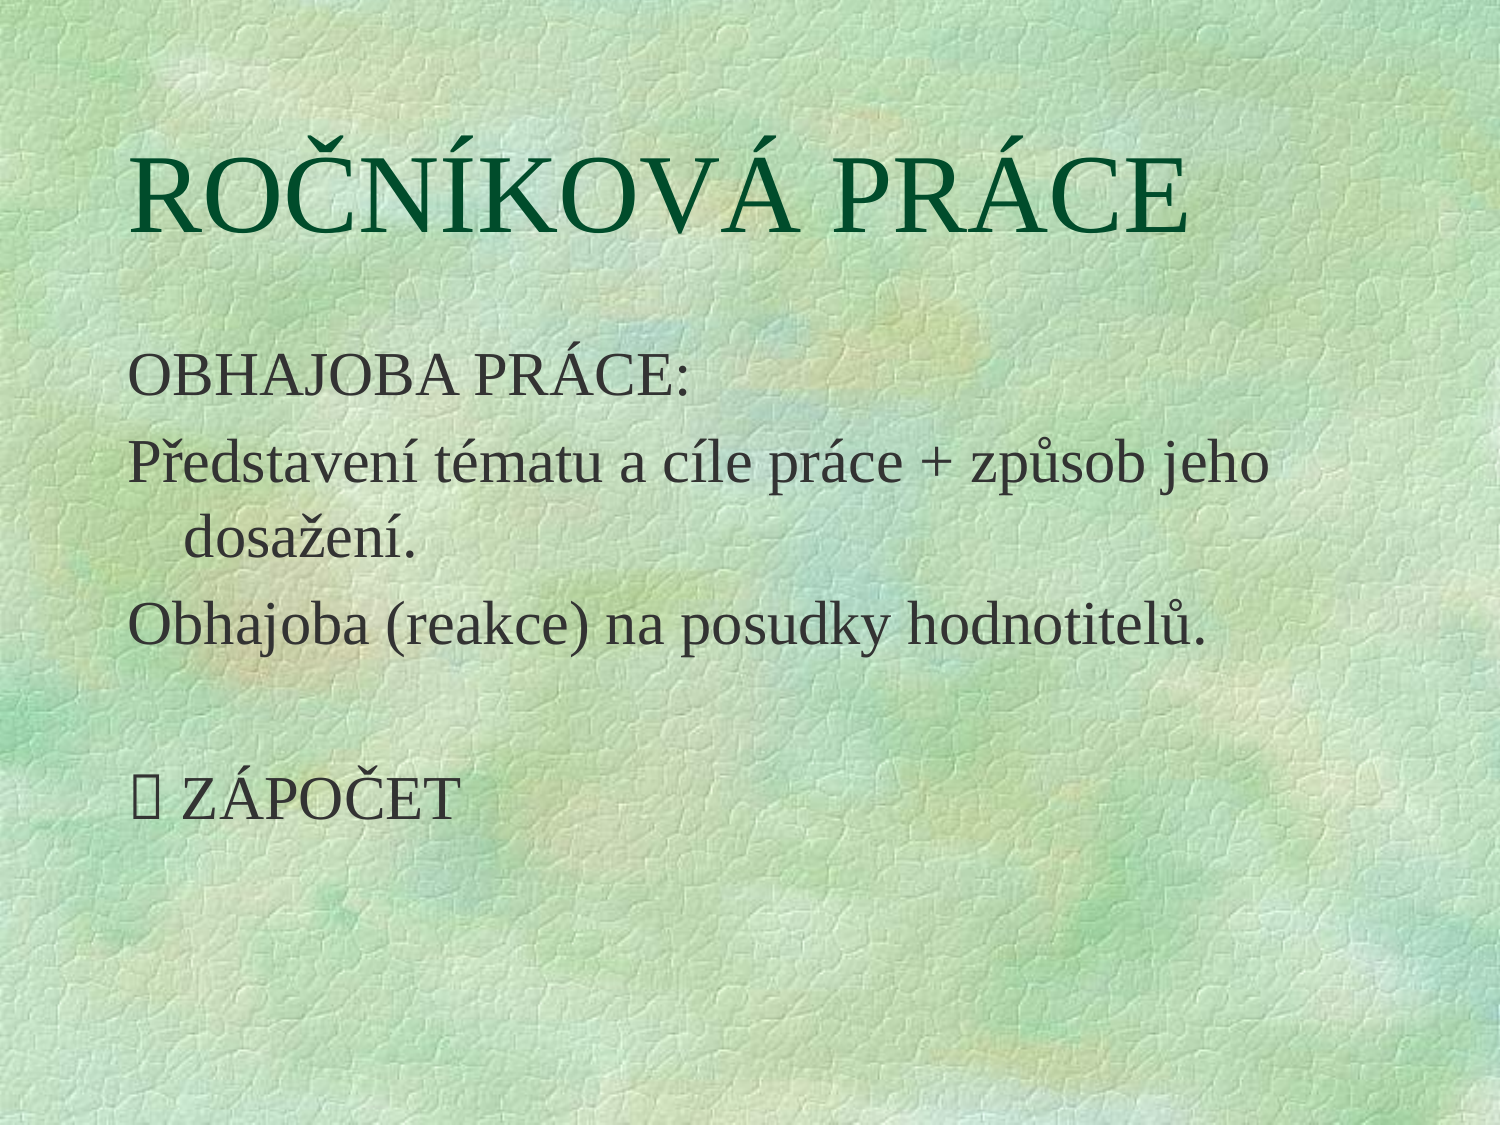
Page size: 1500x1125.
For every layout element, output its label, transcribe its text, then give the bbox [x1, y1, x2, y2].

title ROČNÍKOVÁ PRÁCE [112, 49, 1388, 263]
list OBHAJOBA PRÁCE: Představení tématu a cíle práce + způsob jeho dosažení. Obhajoba (reakce) na posudky hodnotitelů.  ZÁPOČET [112, 324, 1388, 1001]
picture [0, 0, 1500, 1125]
